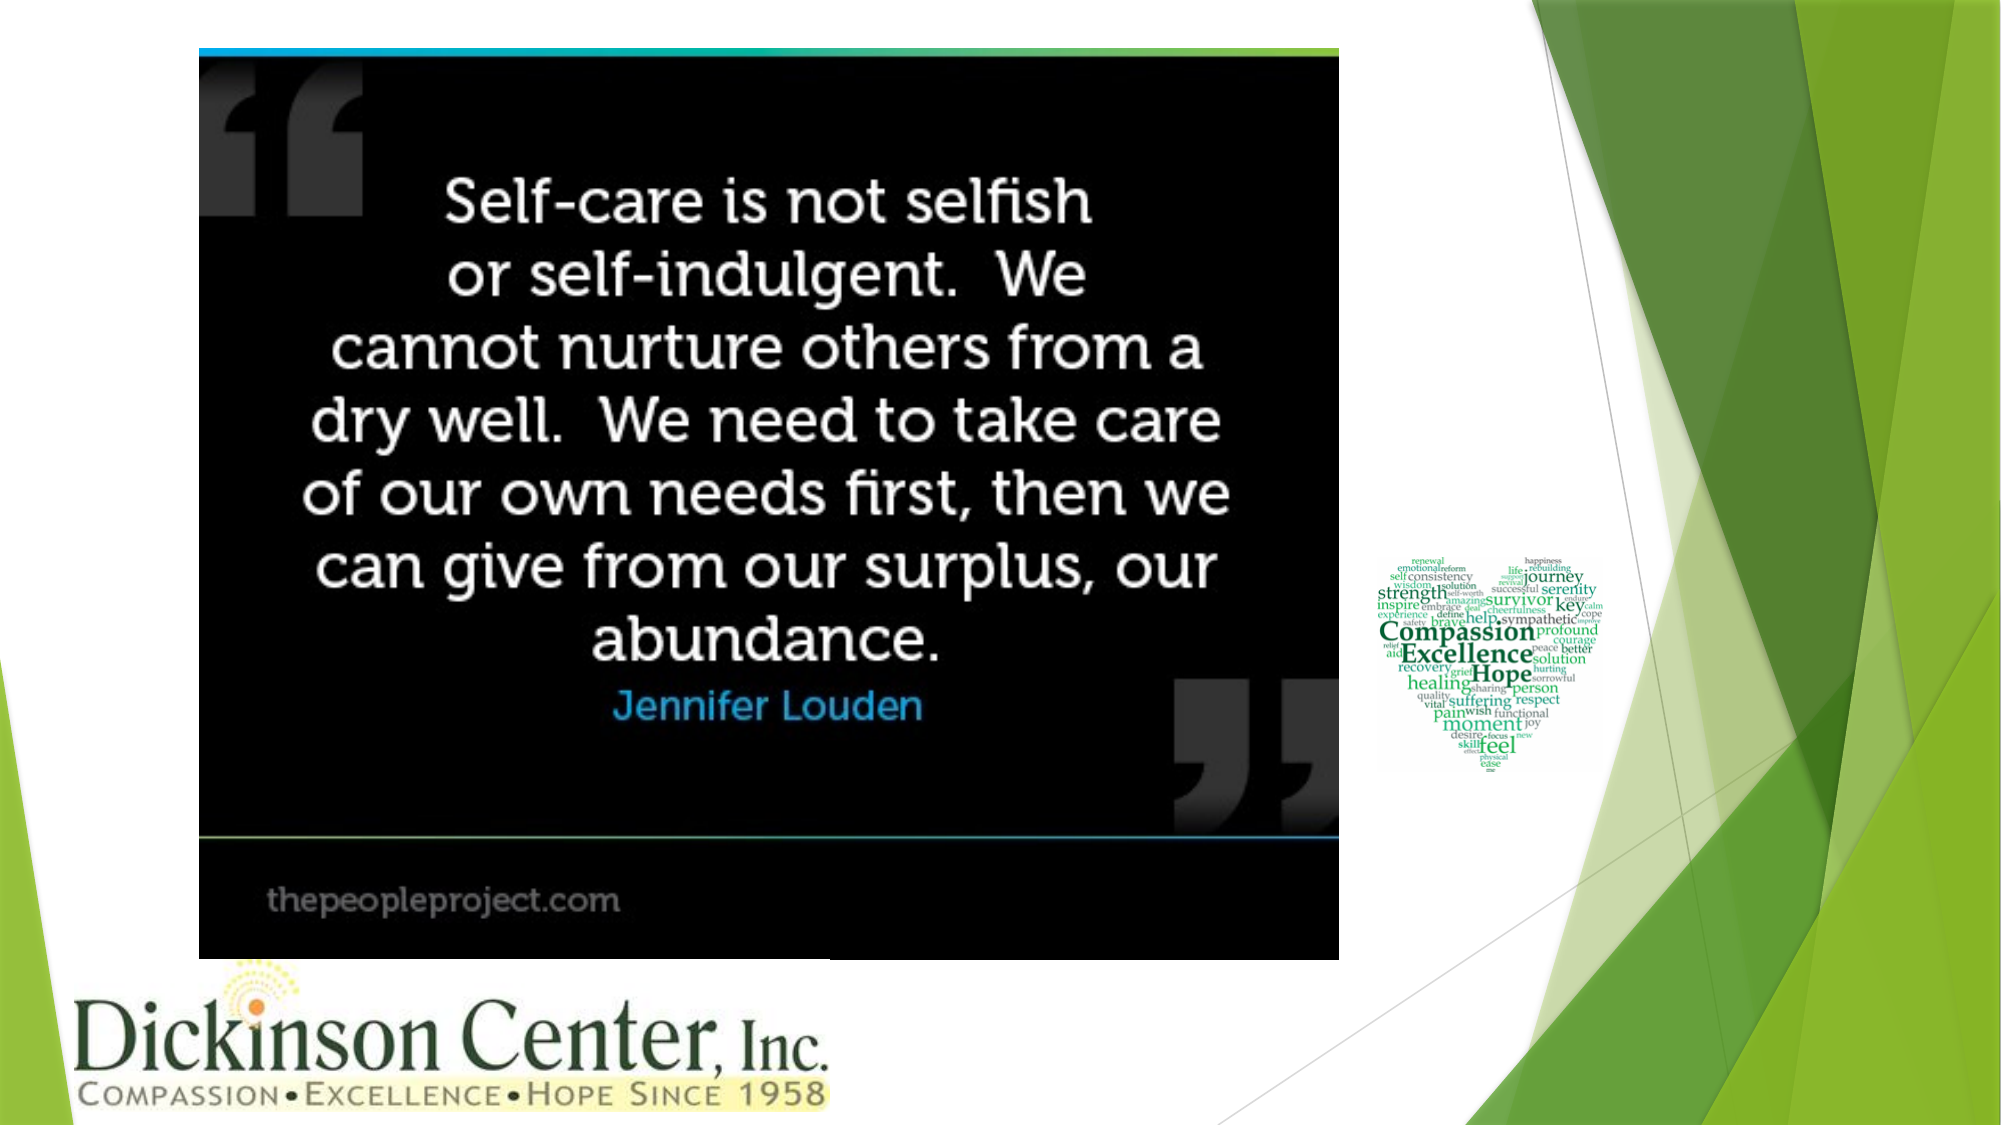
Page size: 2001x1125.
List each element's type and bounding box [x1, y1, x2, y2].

picture [1376, 557, 1603, 773]
picture [73, 959, 830, 1112]
list [198, 47, 1340, 961]
